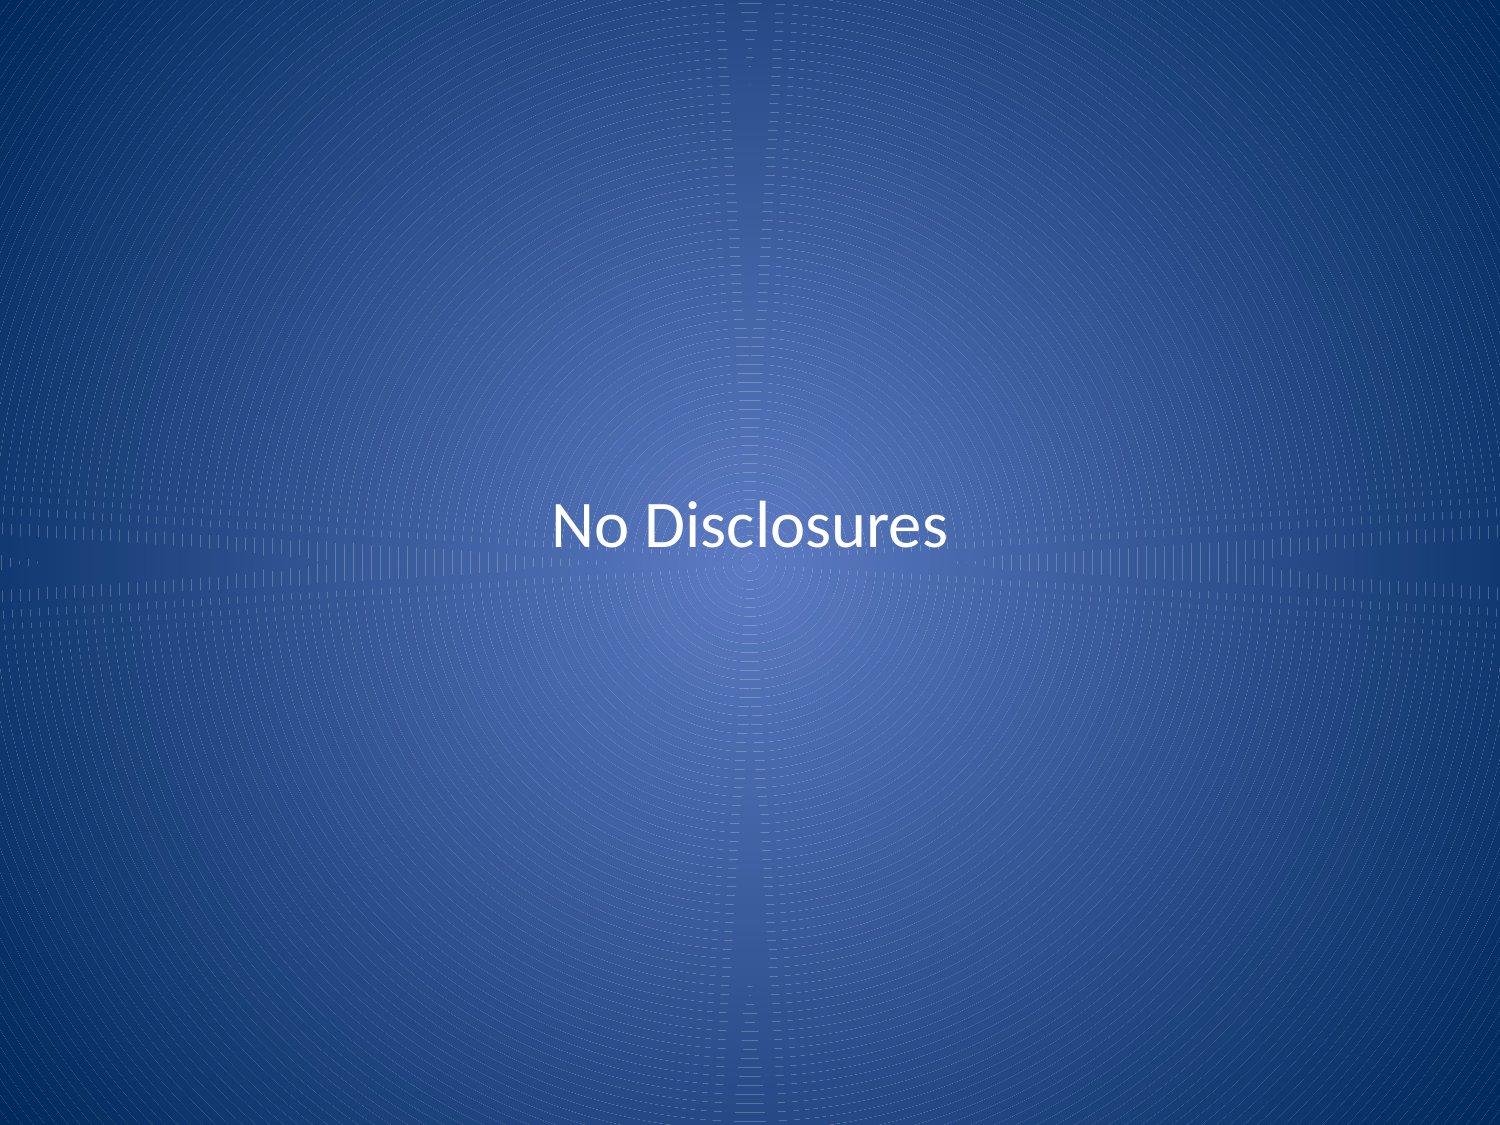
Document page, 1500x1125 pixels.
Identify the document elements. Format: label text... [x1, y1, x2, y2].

list No Disclosures [112, 99, 1388, 1000]
